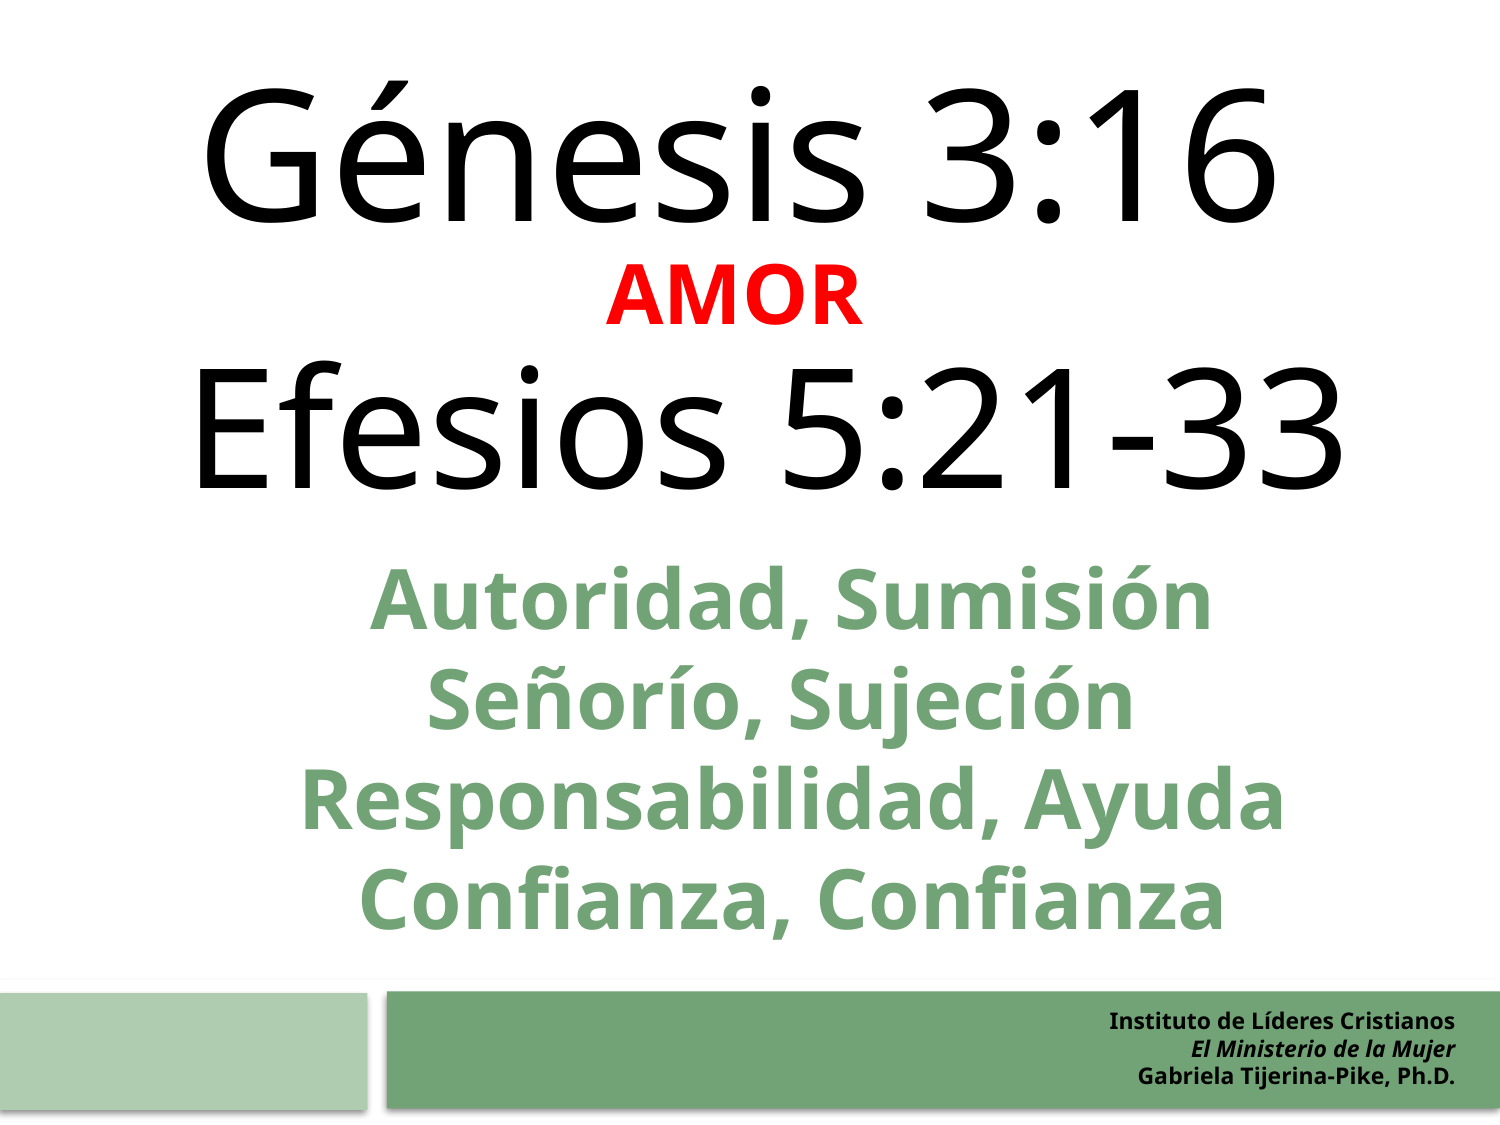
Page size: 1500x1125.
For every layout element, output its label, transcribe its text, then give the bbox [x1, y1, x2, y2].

text_box Autoridad, Sumisión Señorío, Sujeción Responsabilidad, Ayuda Confianza, Confianza [283, 538, 1304, 954]
text_box AMOR [591, 233, 879, 349]
text_box Instituto de Líderes Cristianos El Ministerio de la Mujer Gabriela Tijerina-Pike, Ph.D. [242, 999, 1471, 1097]
text_box Efesios 5:21-33 [169, 314, 1367, 530]
text_box Génesis 3:16 [181, 30, 1299, 266]
